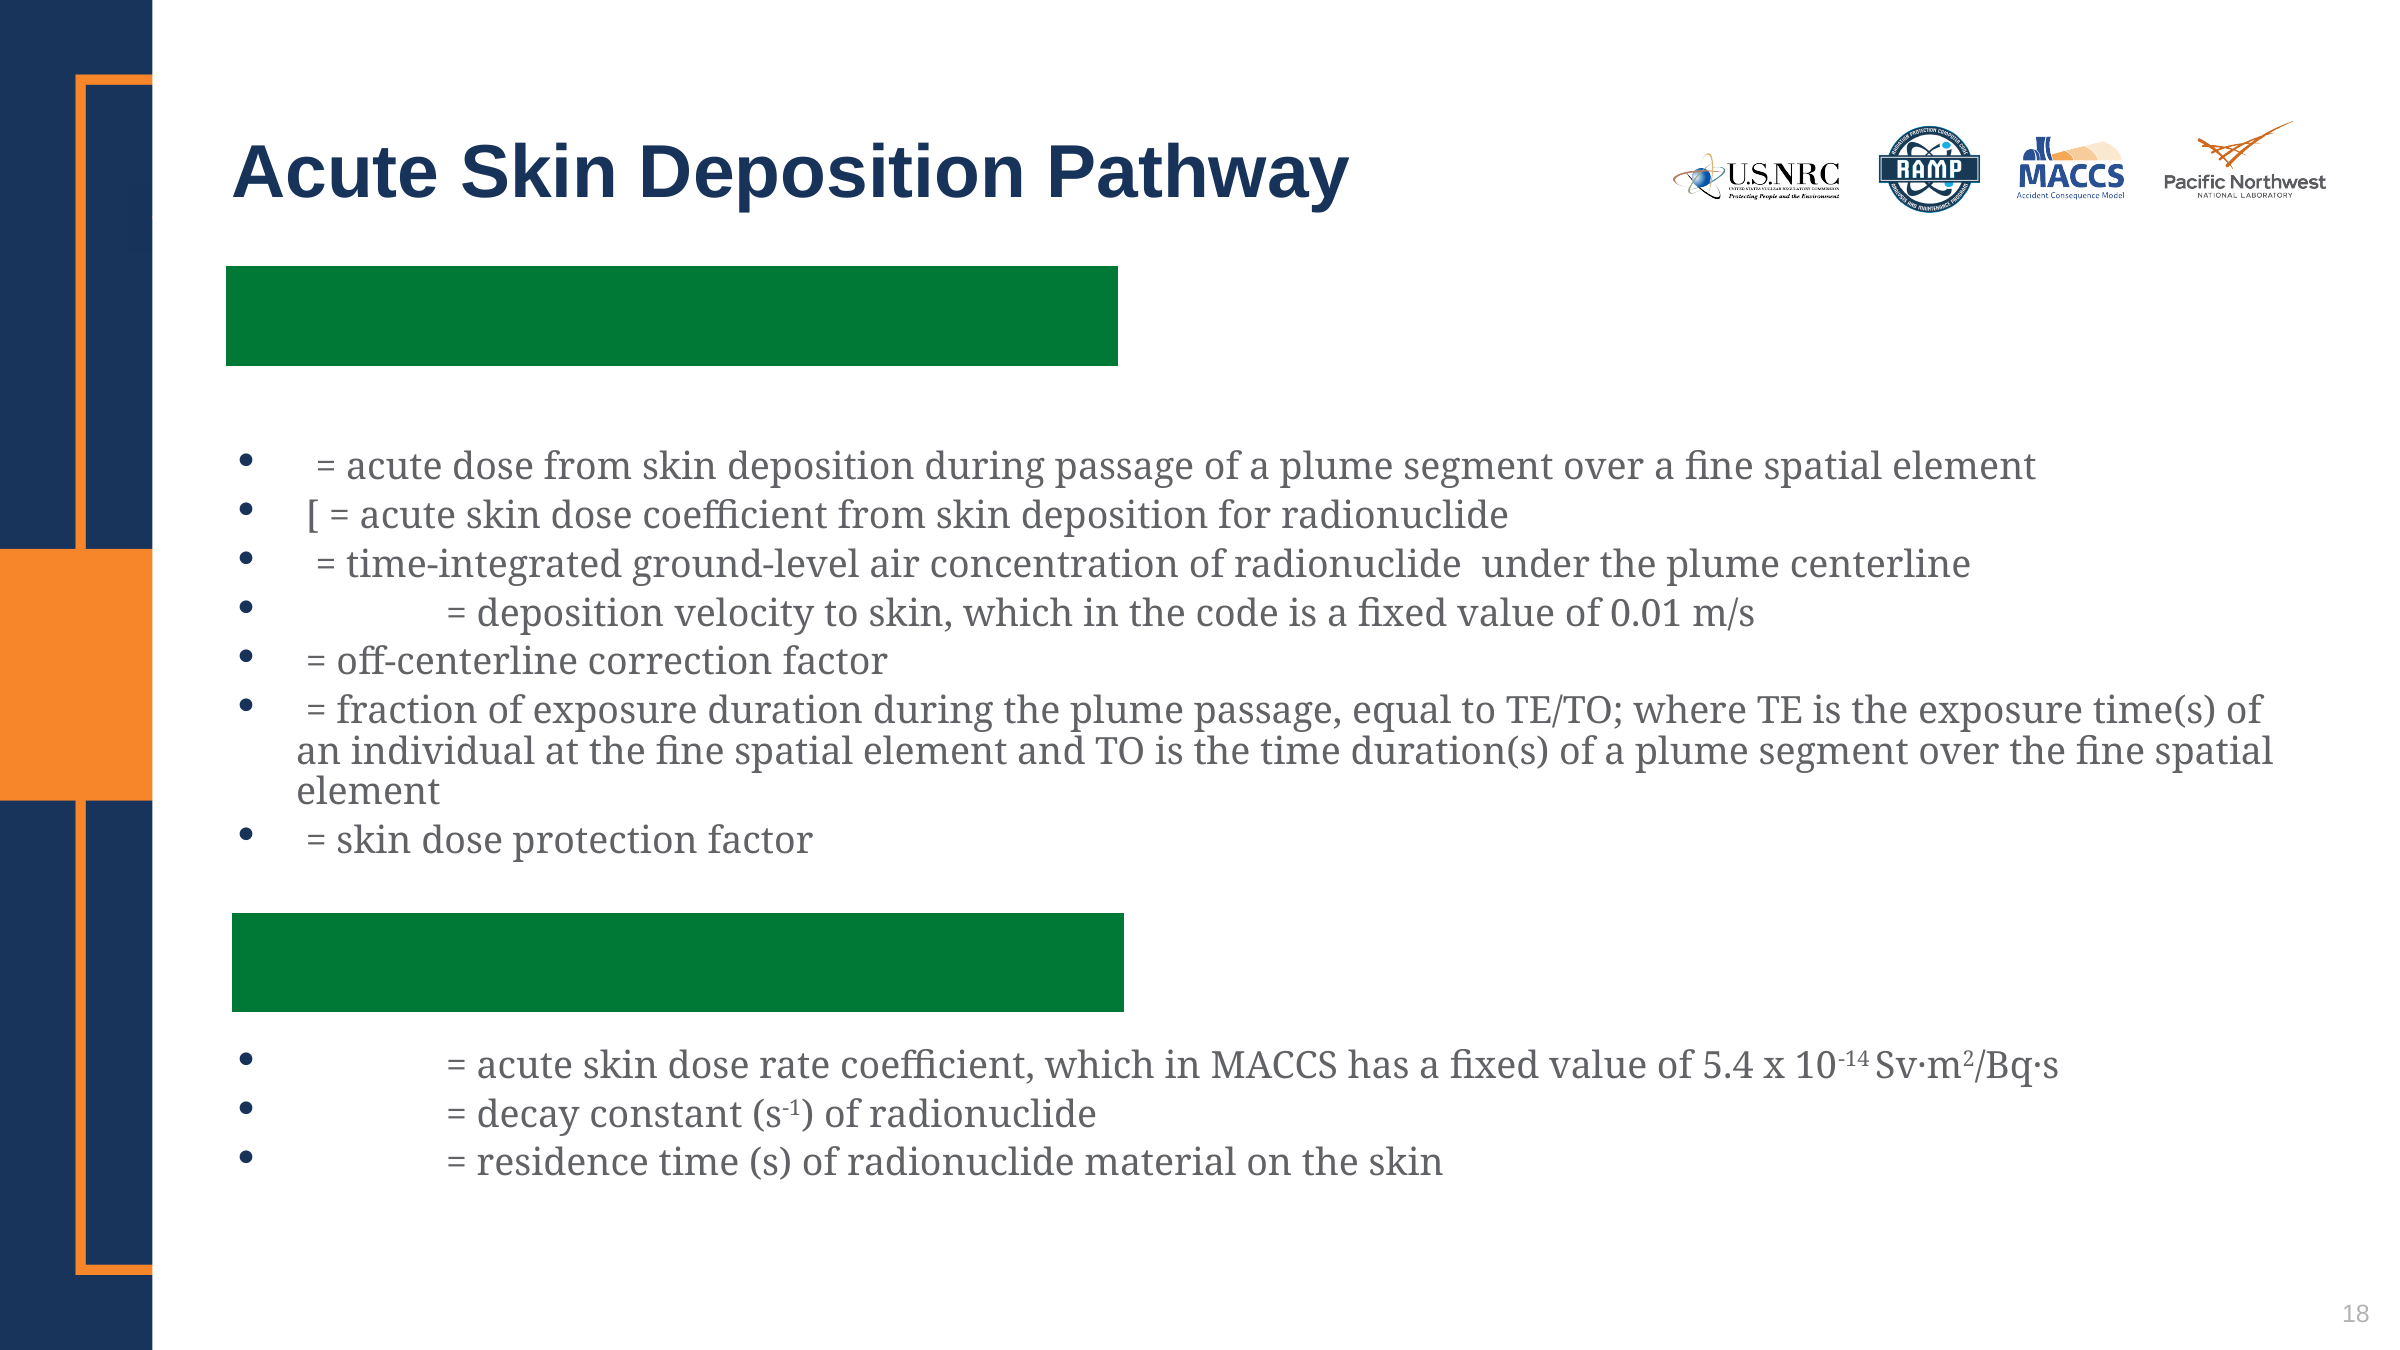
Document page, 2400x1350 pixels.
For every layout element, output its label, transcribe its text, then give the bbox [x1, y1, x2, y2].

slide_number 18 [2295, 1275, 2370, 1350]
title Acute Skin Deposition Pathway [231, 77, 1556, 222]
picture [1673, 121, 2326, 213]
picture [0, 0, 152, 1350]
